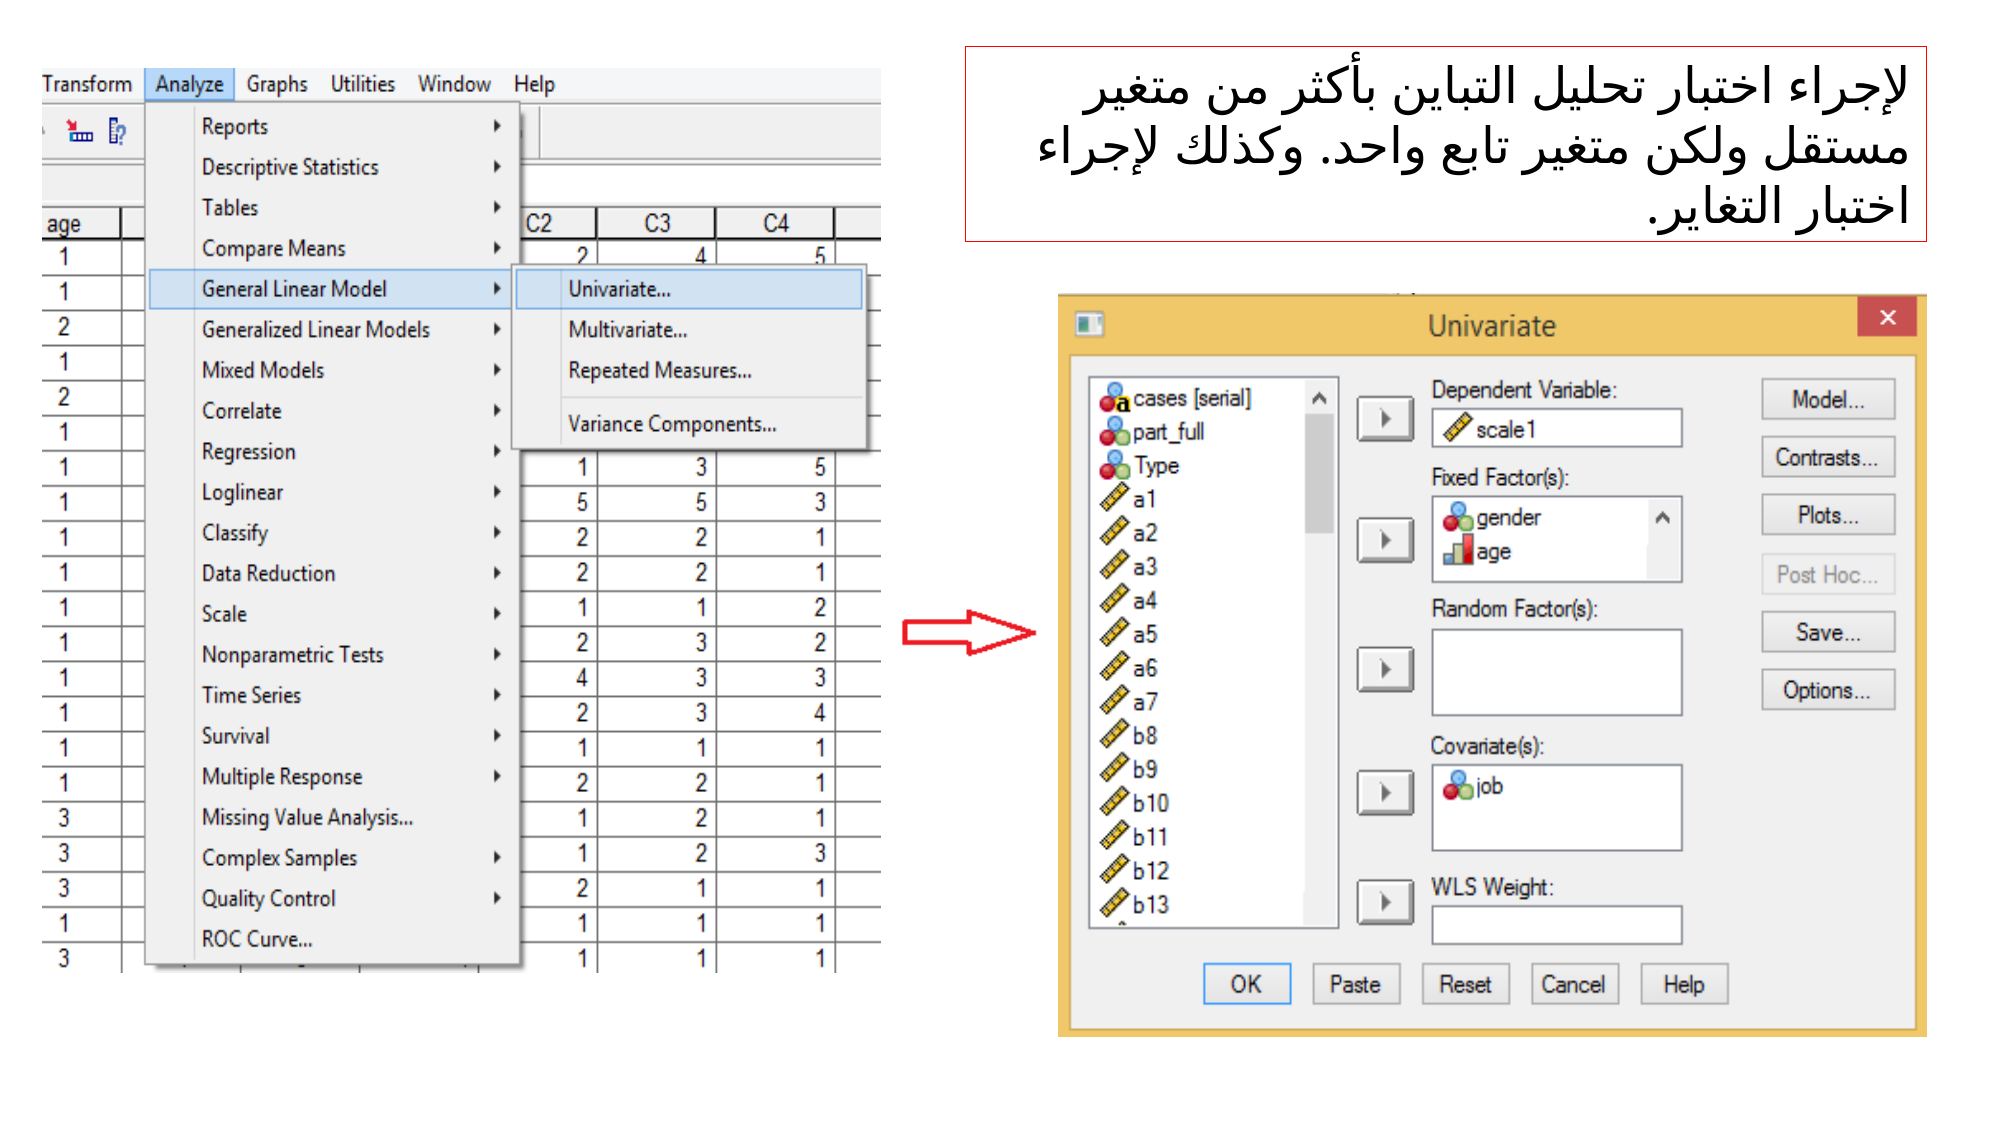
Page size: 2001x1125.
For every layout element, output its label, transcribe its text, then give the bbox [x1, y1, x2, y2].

picture [894, 594, 1045, 666]
picture [1058, 293, 1927, 1037]
text_box لإجراء اختبار تحليل التباين بأكثر من متغير مستقل ولكن متغير تابع واحد. وكذلك لإجراء اختبار التغاير. [965, 46, 1927, 242]
picture [42, 68, 881, 973]
